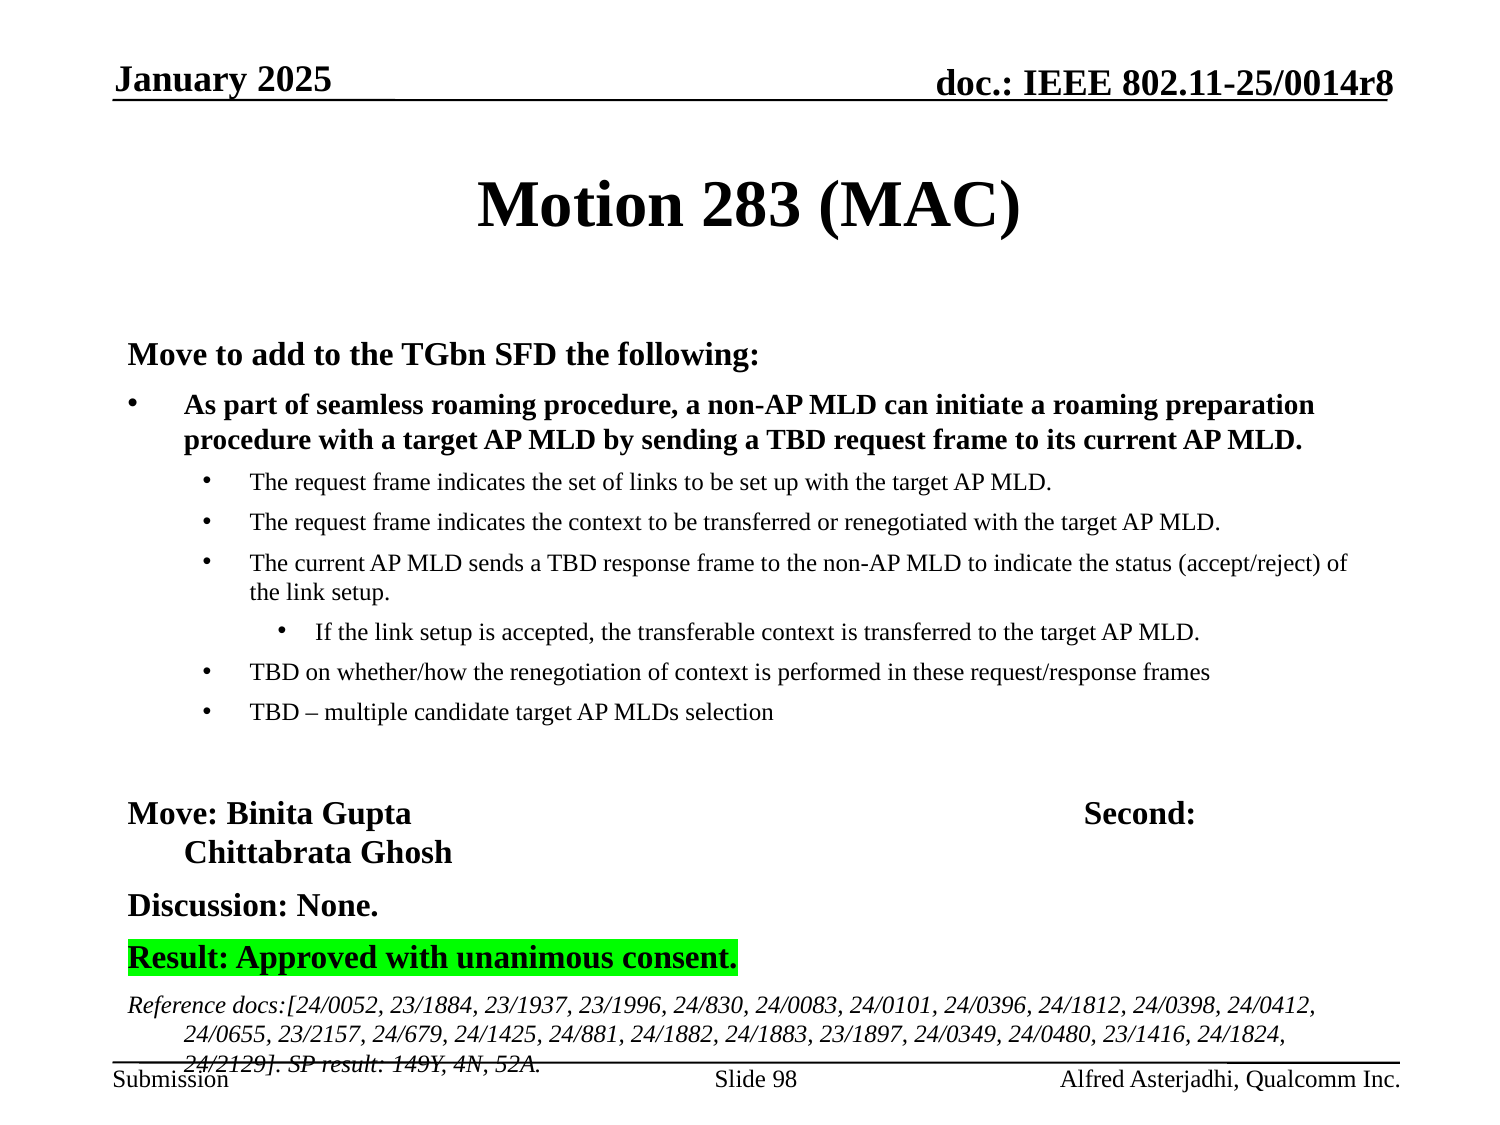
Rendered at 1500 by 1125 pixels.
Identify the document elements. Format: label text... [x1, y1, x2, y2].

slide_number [114, 54, 423, 100]
slide_number Slide 98 [712, 1061, 800, 1123]
title Motion 283 (MAC) [112, 112, 1388, 288]
list Move to add to the TGbn SFD the following: As part of seamless roaming procedure, a non-AP MLD can initiate a roaming preparation procedure with a target AP MLD by sending a TBD request frame to its current AP MLD. The request frame indicates the set of links to be set up with the target AP MLD. The request frame indicates the context to be transferred or renegotiated with the target AP MLD. The current AP MLD sends a TBD response frame to the non-AP MLD to indicate the status (accept/reject) of the link setup. If the link setup is accepted, the transferable context is transferred to the target AP MLD. TBD on whether/how the renegotiation of context is performed in these request/response frames TBD – multiple candidate target AP MLDs selection Move: Binita Gupta Second: Chittabrata Ghosh Discussion: None. Result: Approved with unanimous consent. Reference docs:[24/0052, 23/1884, 23/1937, 23/1996, 24/830, 24/0083, 24/0101, 24/0396, 24/1812, 24/0398, 24/0412, 24/0655, 23/2157, 24/679, 24/1425, 24/881, 24/1882, 24/1883, 23/1897, 24/0349, 24/0480, 23/1416, 24/1824, 24/2129]. SP result: 149Y, 4N, 52A. [112, 324, 1388, 1063]
footer Alfred Asterjadhi, Qualcomm Inc. [878, 1061, 1402, 1093]
